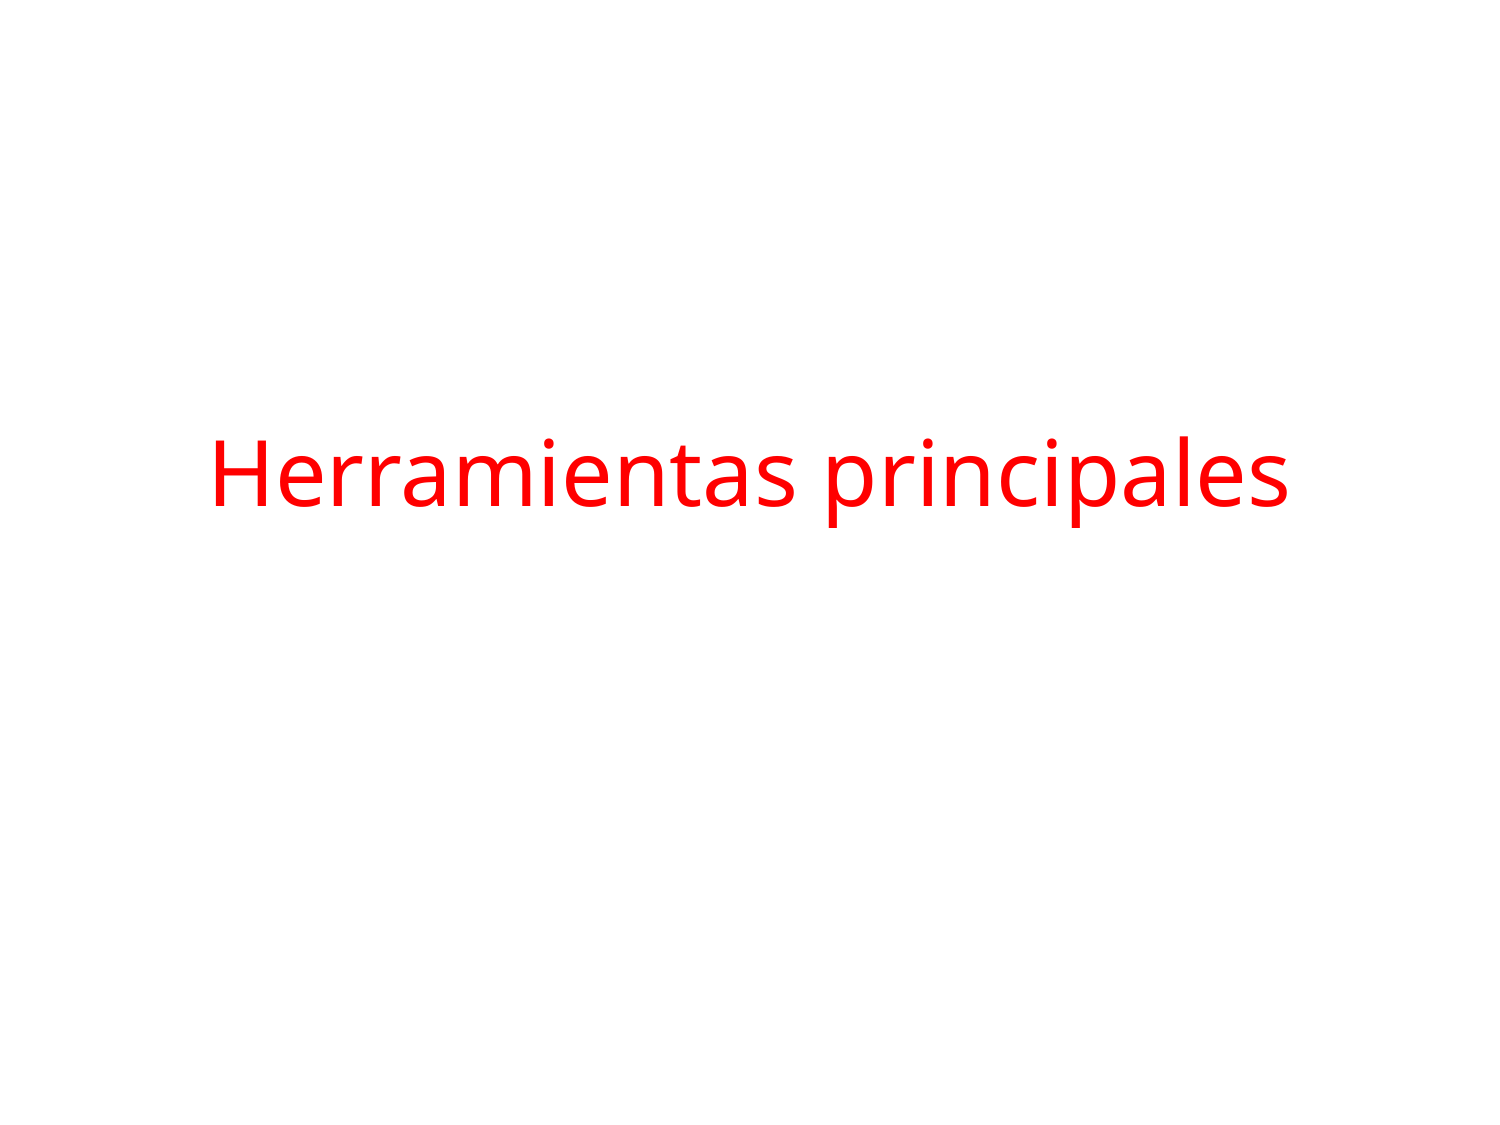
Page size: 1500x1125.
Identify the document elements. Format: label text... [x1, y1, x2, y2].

title Herramientas principales [112, 349, 1388, 591]
